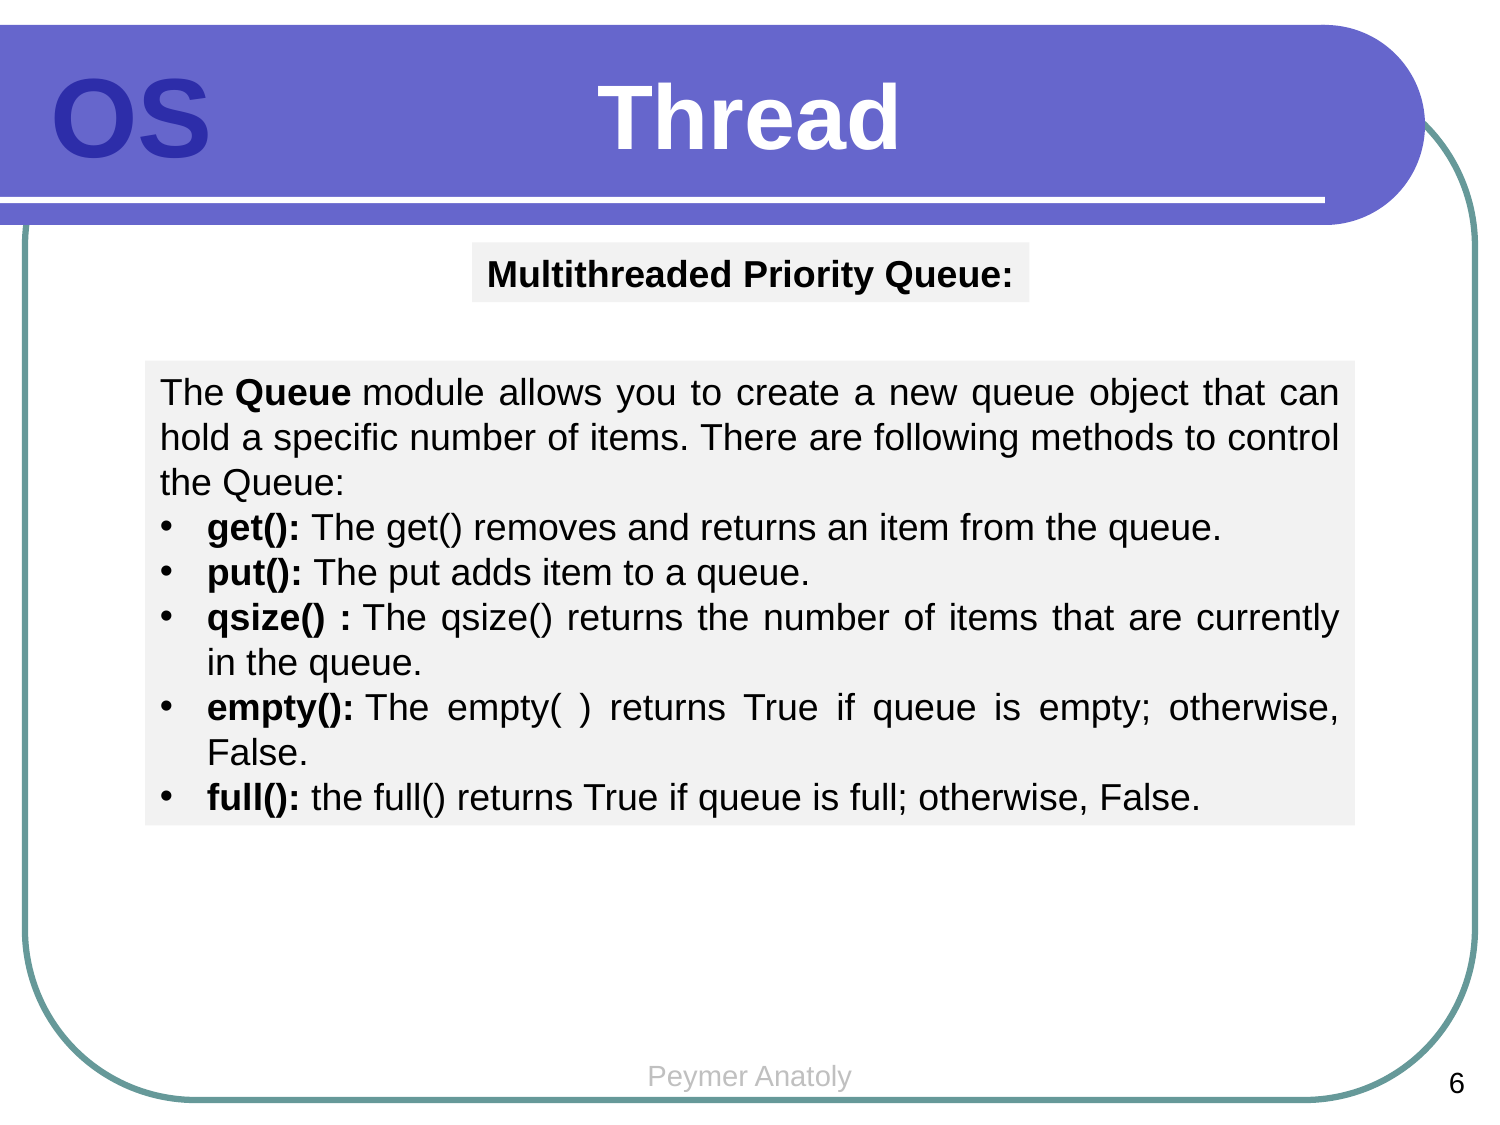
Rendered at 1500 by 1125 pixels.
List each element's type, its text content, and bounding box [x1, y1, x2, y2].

text_box [958, 24, 1321, 200]
text_box [24, 125, 1475, 1101]
text_box [0, 200, 1311, 225]
text_box Thread [542, 24, 958, 200]
text_box [0, 24, 542, 199]
text_box [1224, 24, 1426, 225]
text_box OS [24, 37, 238, 188]
text_box The Queue module allows you to create a new queue object that can hold a specific number of items. There are following methods to control the Queue: get(): The get() removes and returns an item from the queue. put(): The put adds item to a queue. qsize() : The qsize() returns the number of items that are currently in the queue. empty(): The empty( ) returns True if queue is empty; otherwise, False. full(): the full() returns True if queue is full; otherwise, False. [145, 360, 1355, 826]
text_box Multithreaded Priority Queue: [472, 242, 1030, 303]
slide_number 6 [1379, 1056, 1481, 1108]
